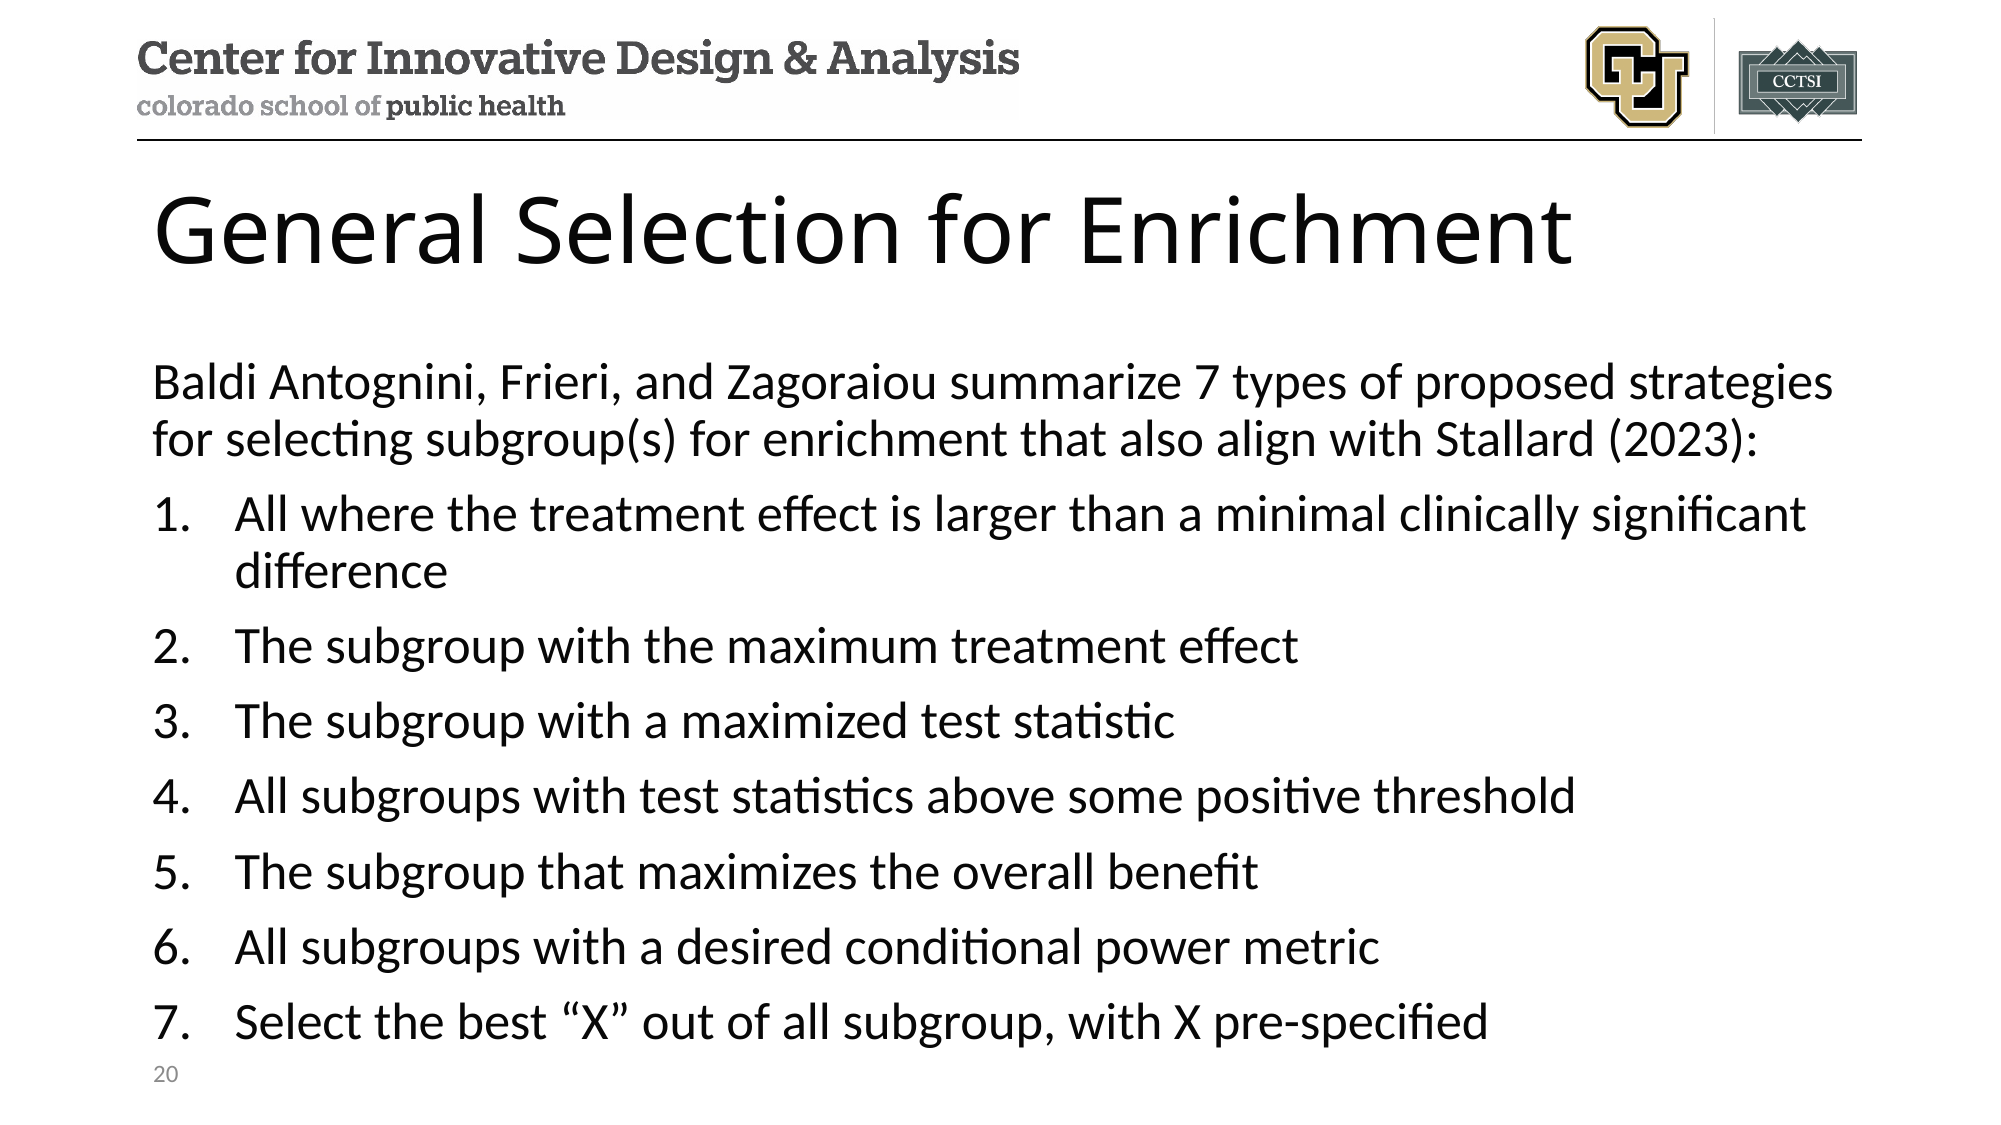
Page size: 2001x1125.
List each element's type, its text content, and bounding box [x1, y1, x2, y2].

picture [137, 39, 1019, 120]
list Baldi Antognini, Frieri, and Zagoraiou summarize 7 types of proposed strategies for selecting subgroup(s) for enrichment that also align with Stallard (2023): All where the treatment effect is larger than a minimal clinically significant difference The subgroup with the maximum treatment effect The subgroup with a maximized test statistic All subgroups with test statistics above some positive threshold The subgroup that maximizes the overall benefit All subgroups with a desired conditional power metric Select the best “X” out of all subgroup, with X pre-specified [137, 347, 1863, 1091]
slide_number 20 [138, 1042, 589, 1103]
picture [1584, 17, 1857, 134]
title General Selection for Enrichment [137, 150, 1863, 318]
